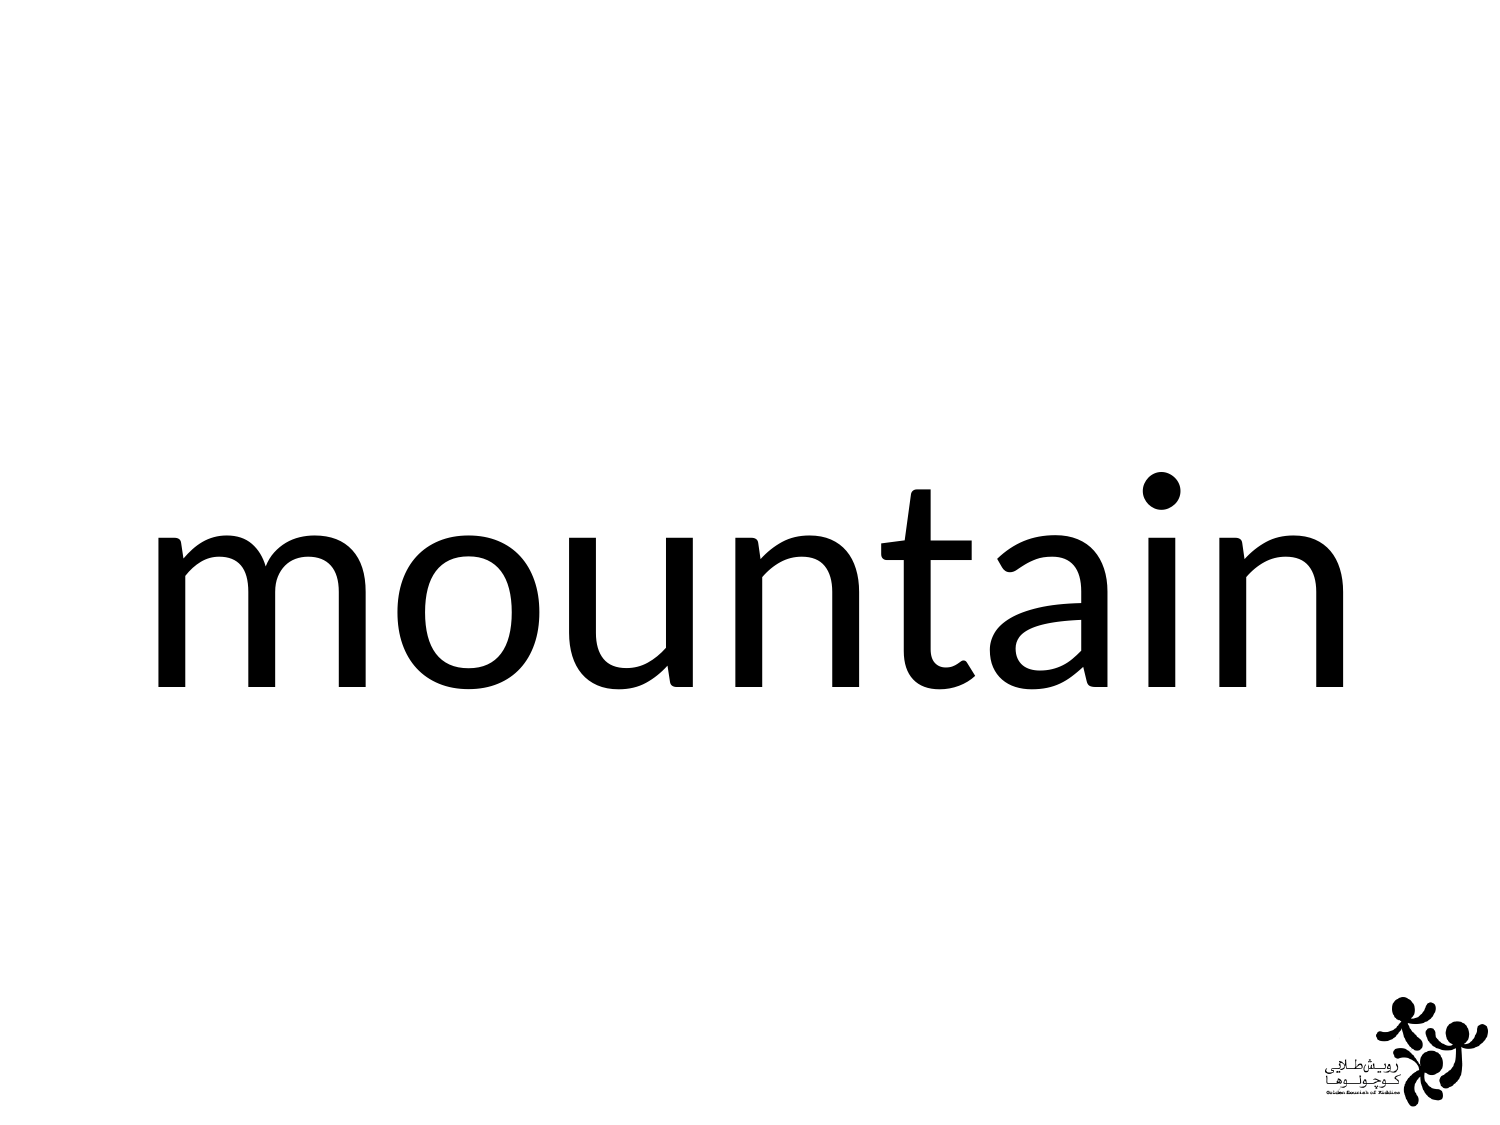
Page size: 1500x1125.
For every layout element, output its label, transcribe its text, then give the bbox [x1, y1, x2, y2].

text_box mountain [112, 350, 1388, 775]
picture [1325, 997, 1488, 1113]
